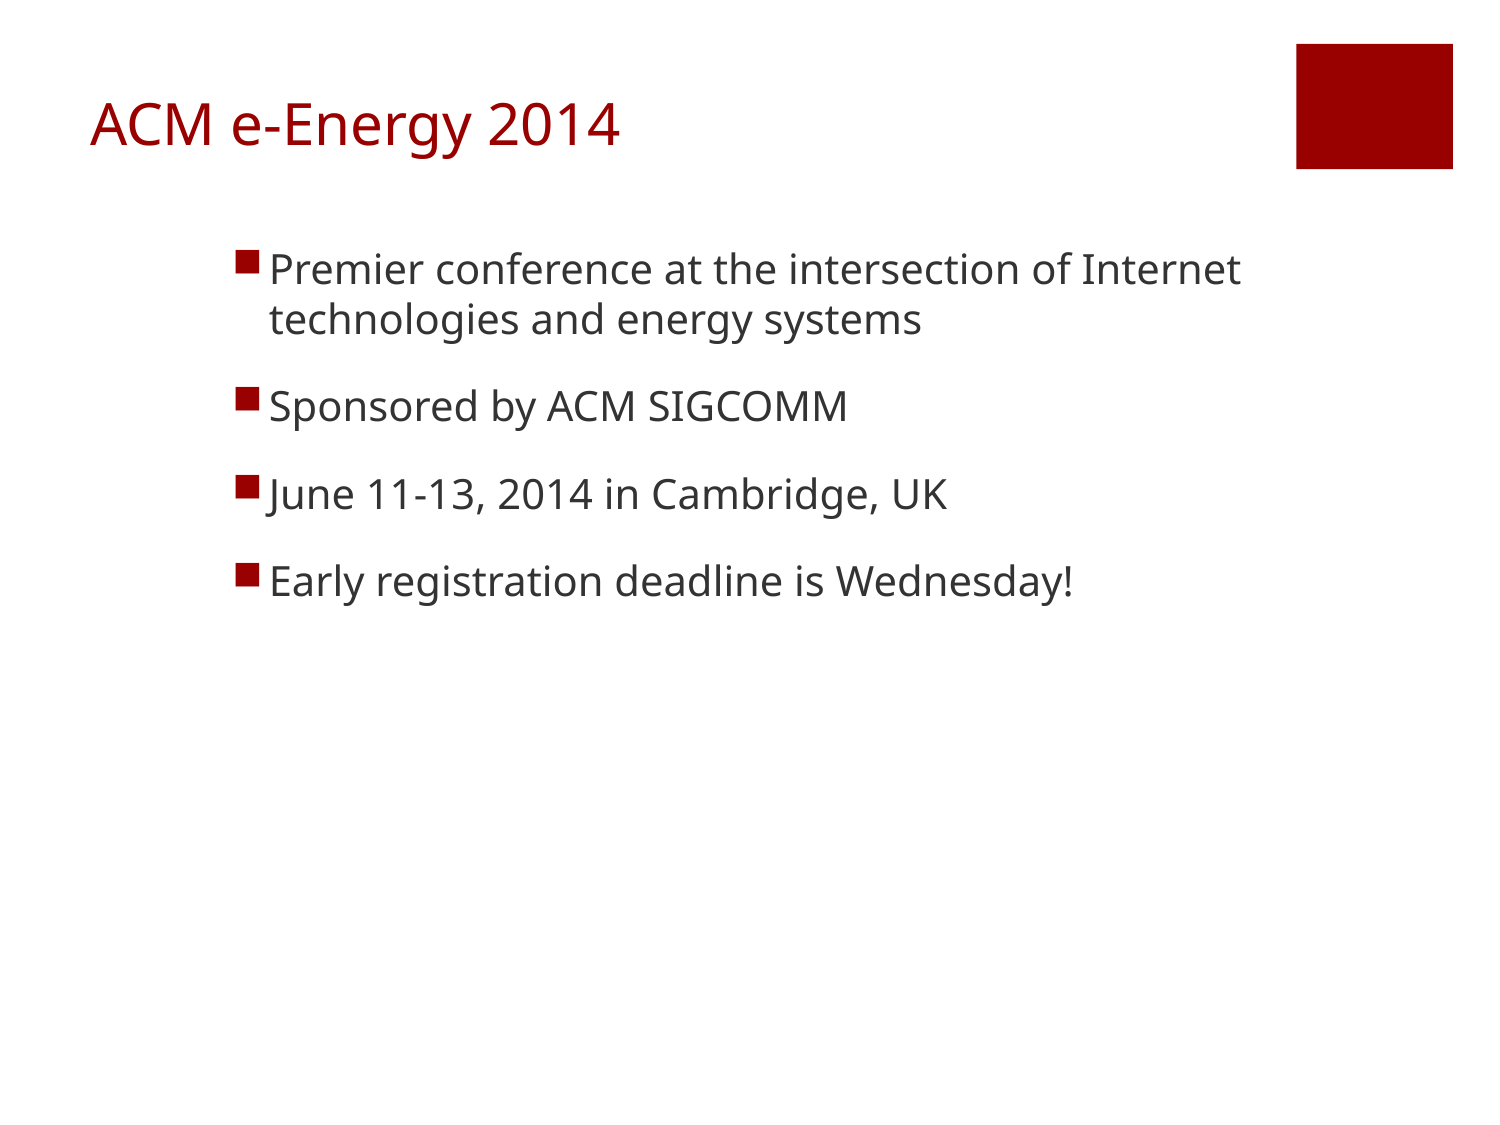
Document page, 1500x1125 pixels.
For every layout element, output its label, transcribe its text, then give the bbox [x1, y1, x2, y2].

list Premier conference at the intersection of Internet technologies and energy systems Sponsored by ACM SIGCOMM June 11-13, 2014 in Cambridge, UK Early registration deadline is Wednesday! [216, 235, 1391, 1005]
title ACM e-Energy 2014 [75, 73, 1143, 165]
